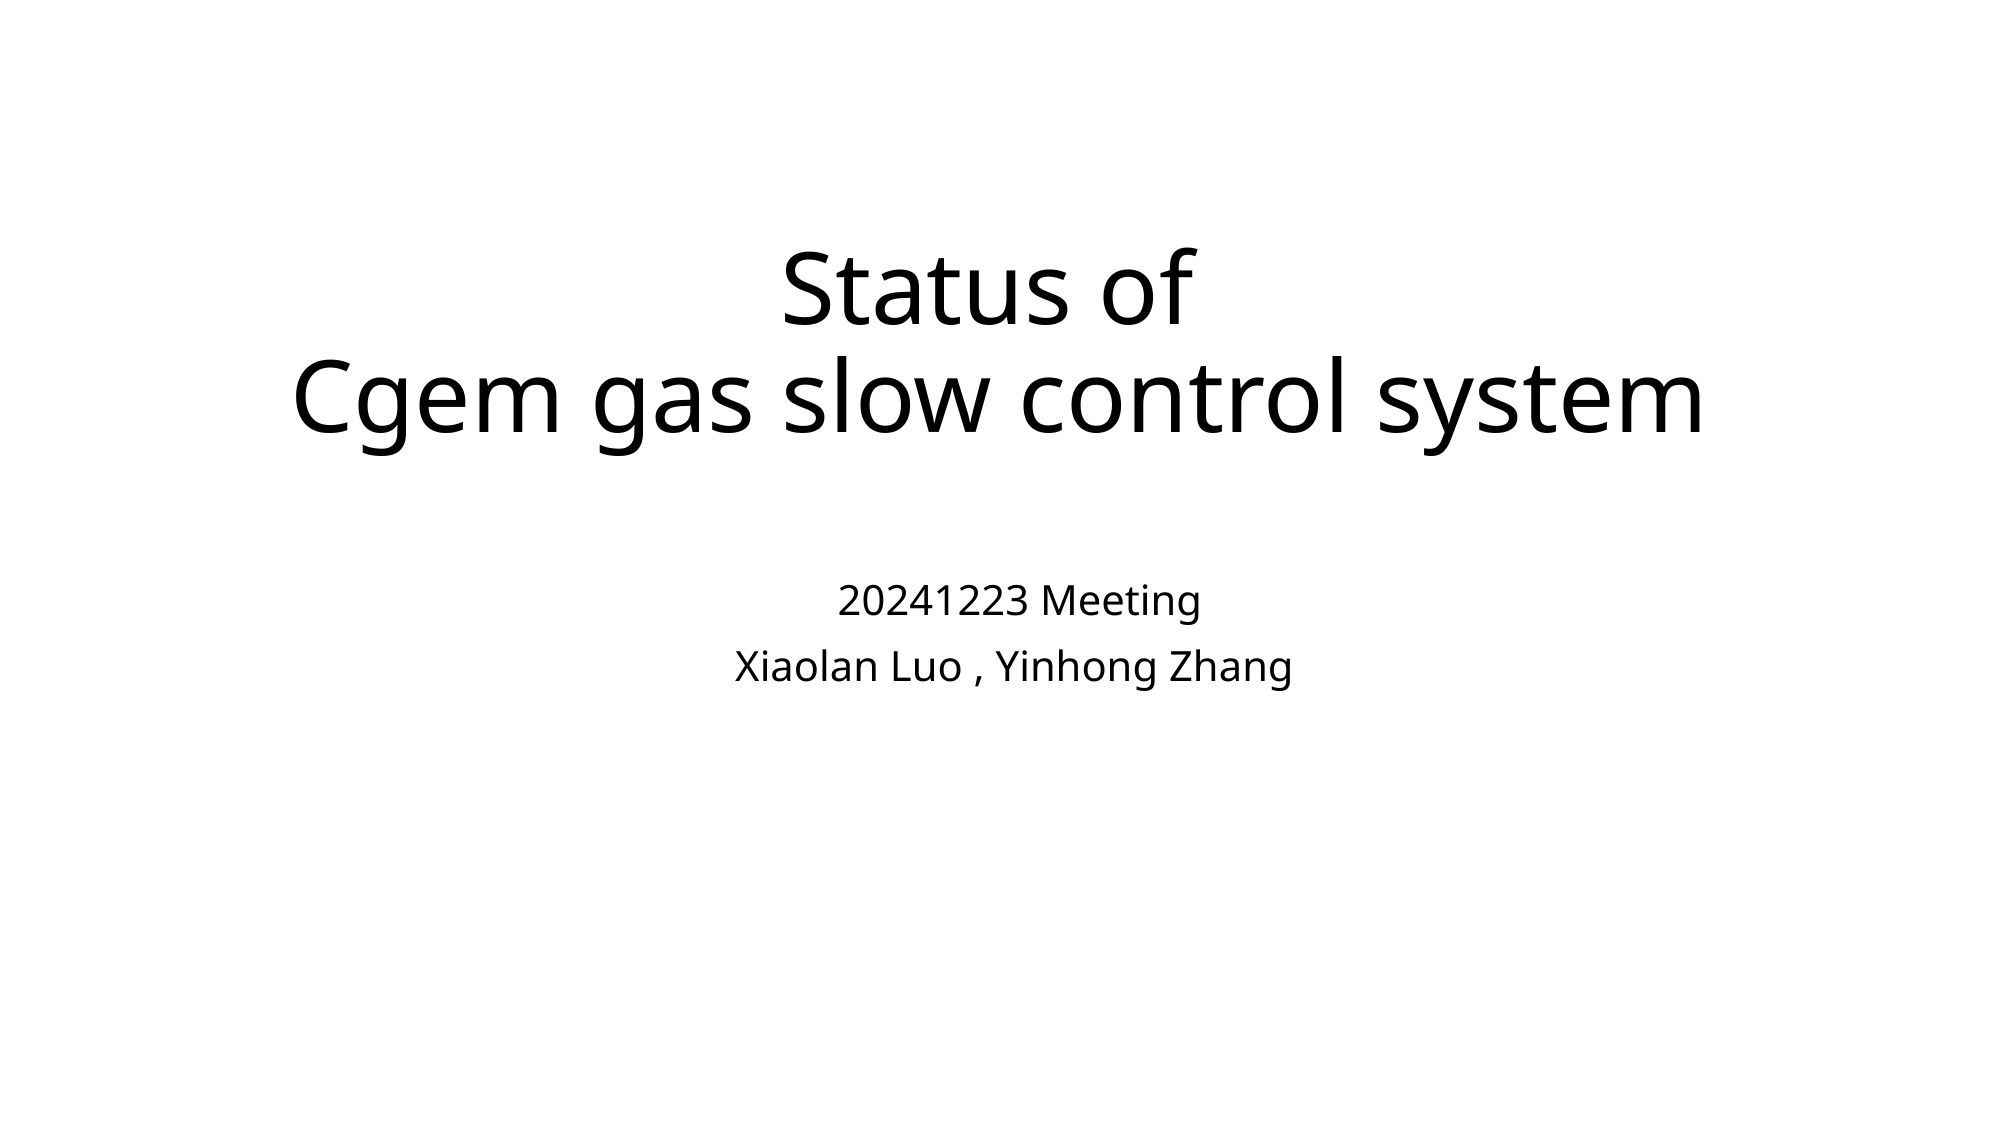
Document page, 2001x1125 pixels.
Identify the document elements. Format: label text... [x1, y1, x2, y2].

subtitle 20241223 Meeting Xiaolan Luo , Yinhong Zhang [270, 490, 1770, 763]
title Status of Cgem gas slow control system [249, 184, 1750, 462]
